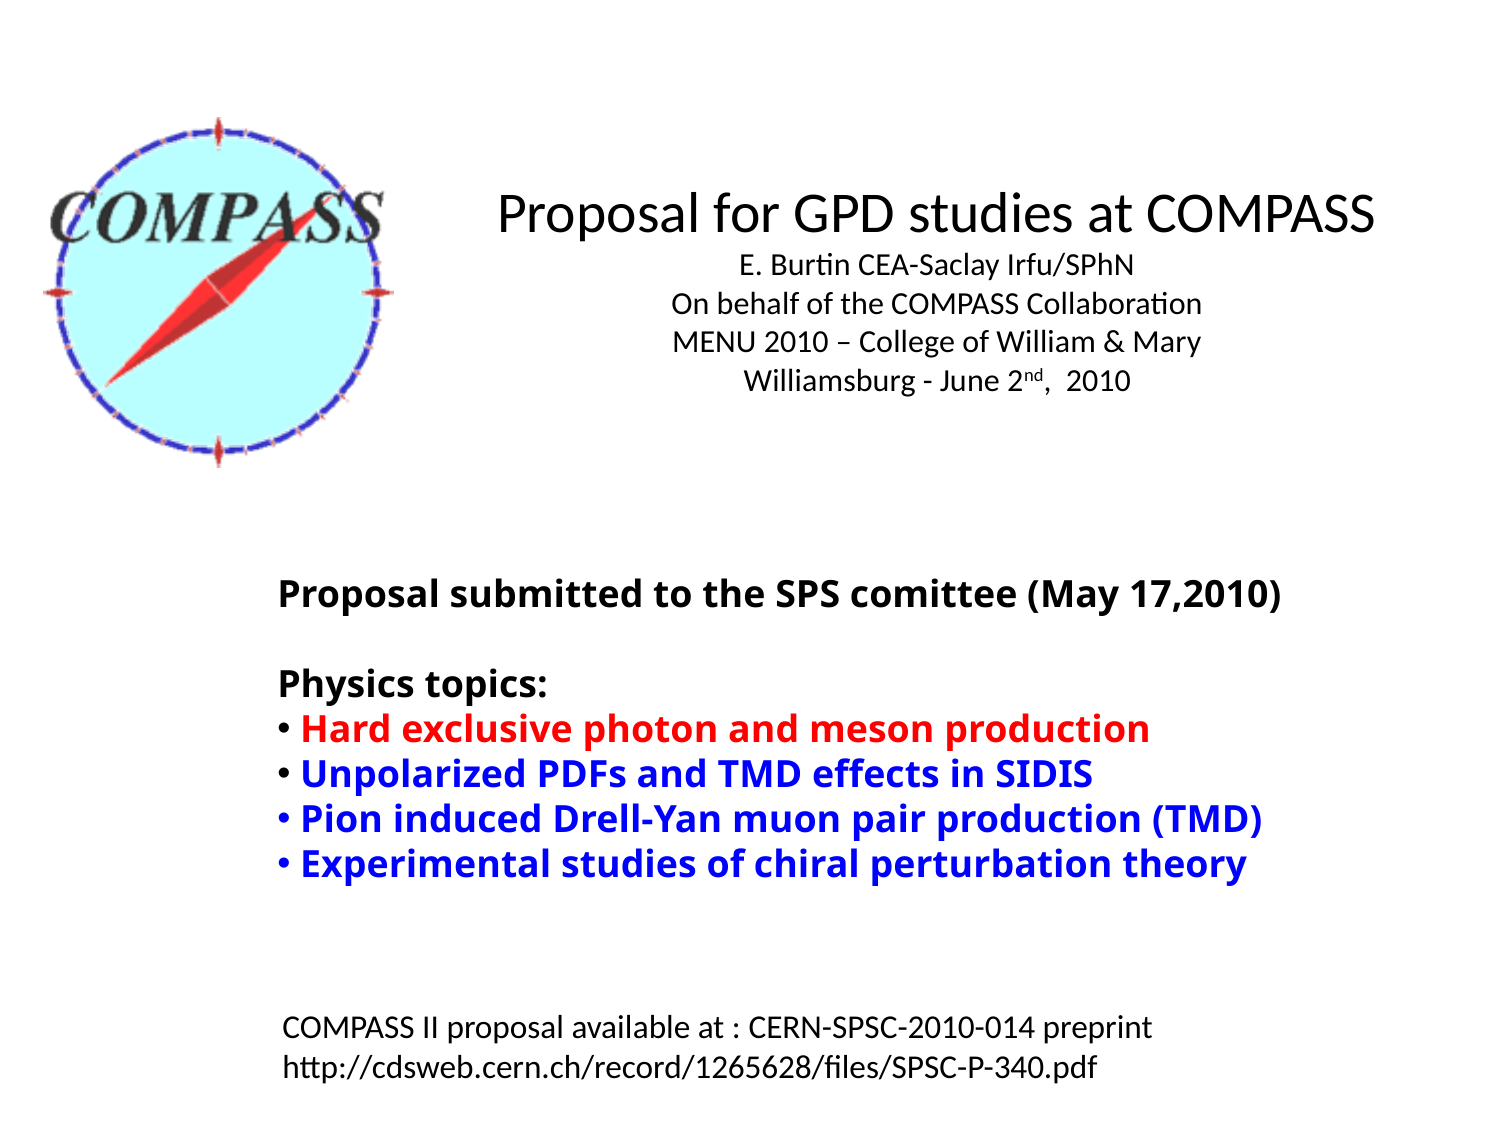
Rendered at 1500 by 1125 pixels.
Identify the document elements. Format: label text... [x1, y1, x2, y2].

title Proposal for GPD studies at COMPASS E. Burtin CEA-Saclay Irfu/SPhN On behalf of the COMPASS Collaboration MENU 2010 – College of William & Mary Williamsburg - June 2nd, 2010 [397, 165, 1500, 407]
picture [43, 116, 394, 468]
text_box Proposal submitted to the SPS comittee (May 17,2010) Physics topics: Hard exclusive photon and meson production Unpolarized PDFs and TMD effects in SIDIS Pion induced Drell-Yan muon pair production (TMD) Experimental studies of chiral perturbation theory [262, 562, 1298, 938]
text_box COMPASS II proposal available at : CERN-SPSC-2010-014 preprint http://cdsweb.cern.ch/record/1265628/files/SPSC-P-340.pdf [267, 998, 1170, 1093]
